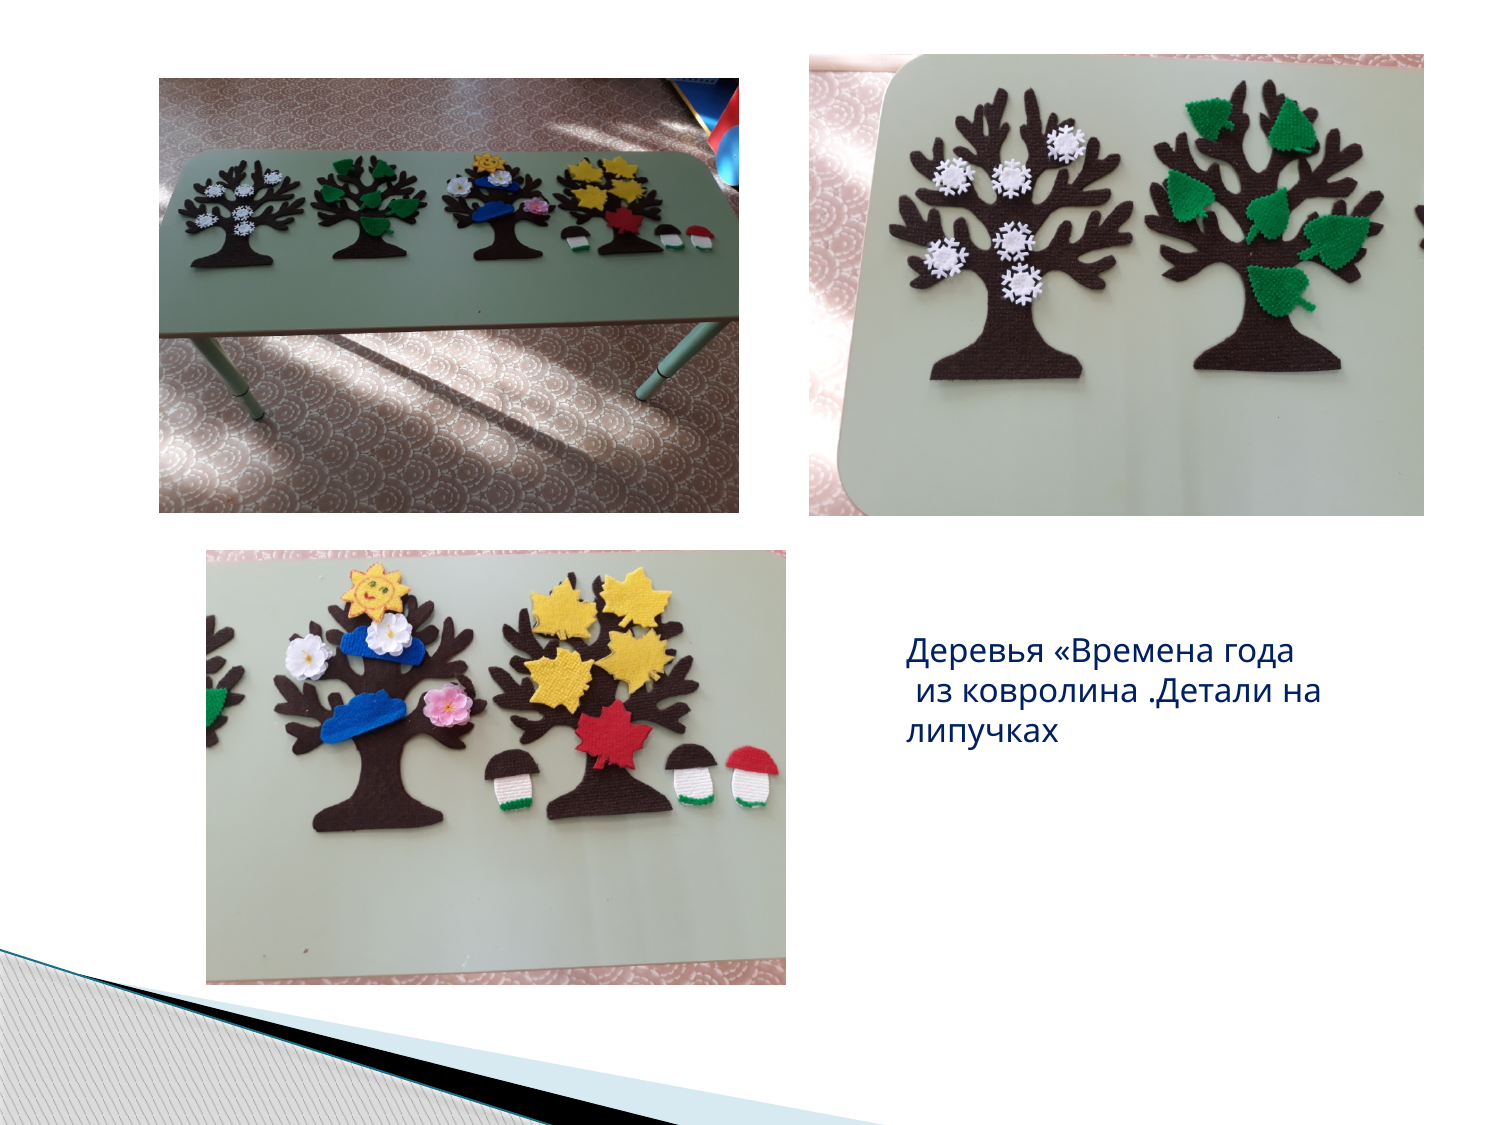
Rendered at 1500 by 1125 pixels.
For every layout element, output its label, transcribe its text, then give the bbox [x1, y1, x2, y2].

text_box Деревья «Времена года из ковролина .Детали на липучках [891, 621, 1388, 756]
picture [206, 550, 786, 986]
picture [159, 77, 739, 513]
picture [808, 54, 1424, 516]
